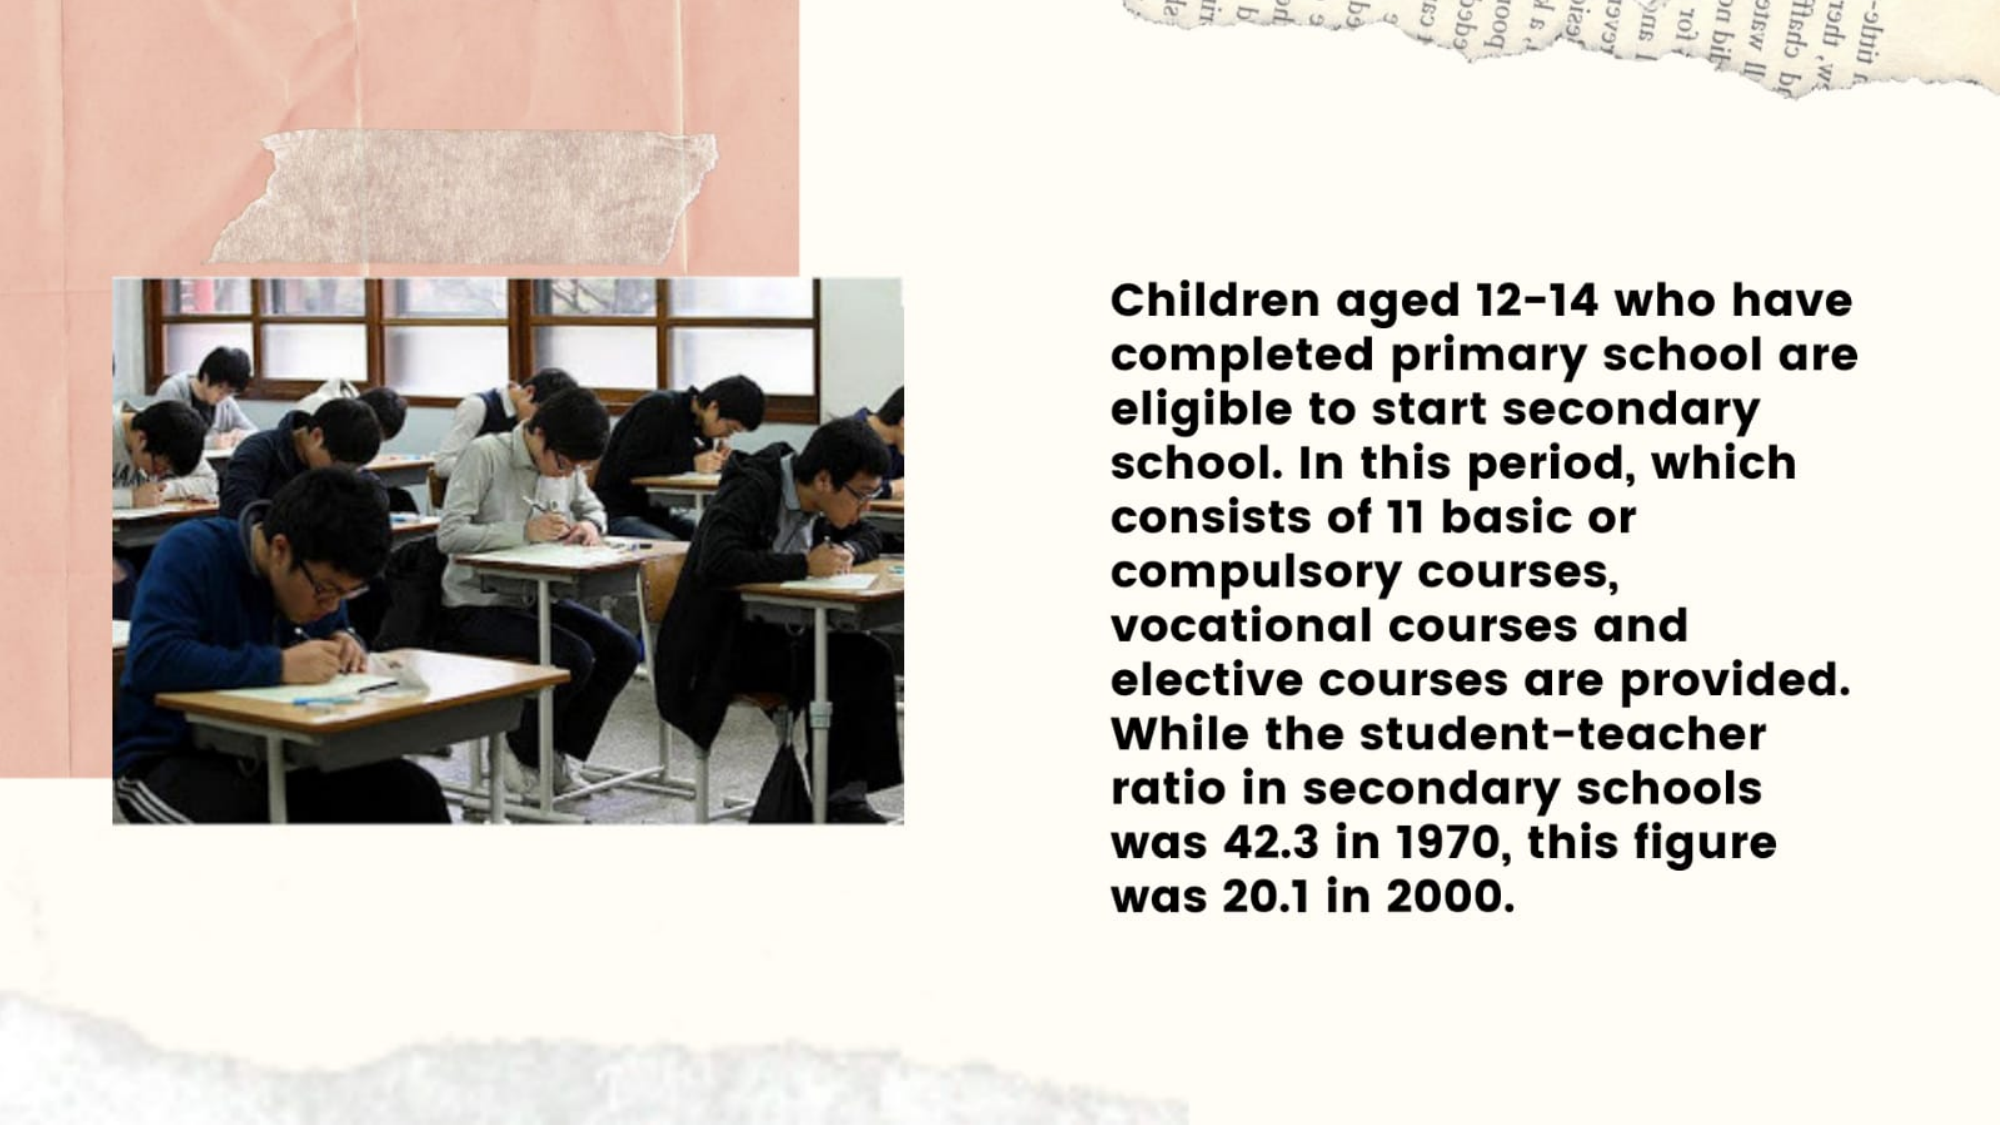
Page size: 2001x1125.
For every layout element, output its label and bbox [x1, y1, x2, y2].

list [0, 0, 2000, 1125]
